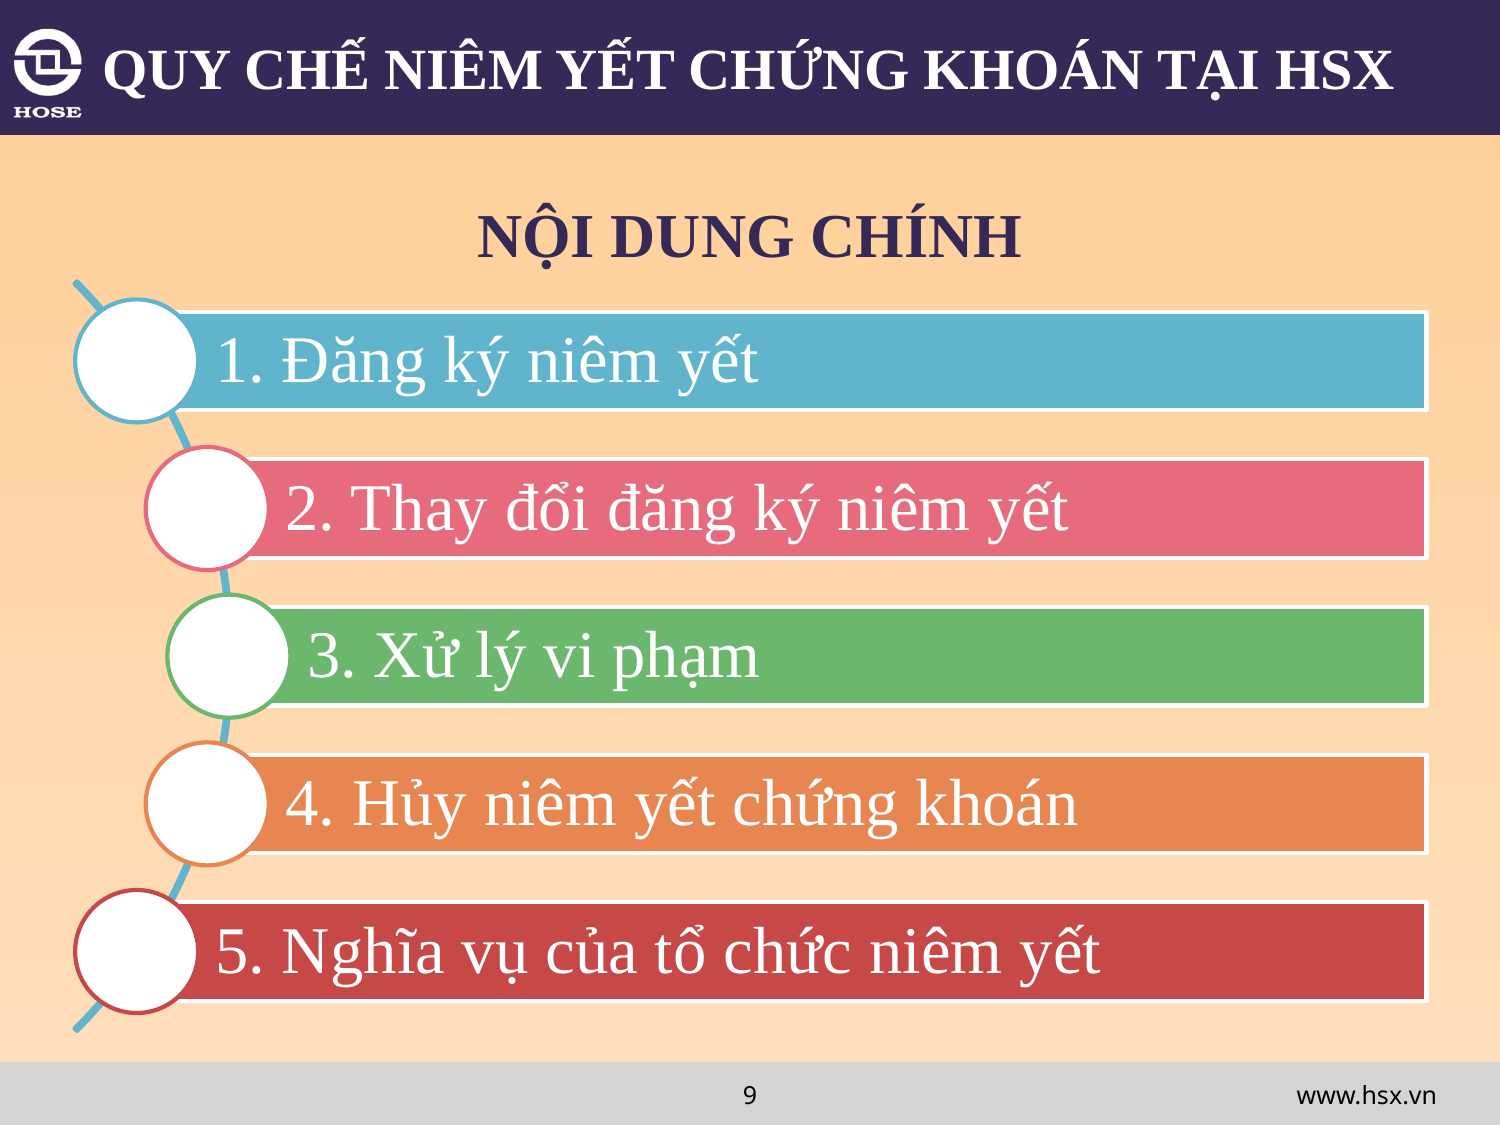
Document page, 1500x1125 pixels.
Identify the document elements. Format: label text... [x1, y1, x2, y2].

title QUY CHẾ NIÊM YẾT CHỨNG KHOÁN TẠI HSX [87, 19, 1438, 113]
slide_number www.hsx.vn [1102, 1072, 1453, 1123]
slide_number 9 [624, 1072, 876, 1125]
picture [12, 24, 83, 123]
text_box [62, 262, 1438, 1051]
list NỘI DUNG CHÍNH [62, 187, 1438, 262]
